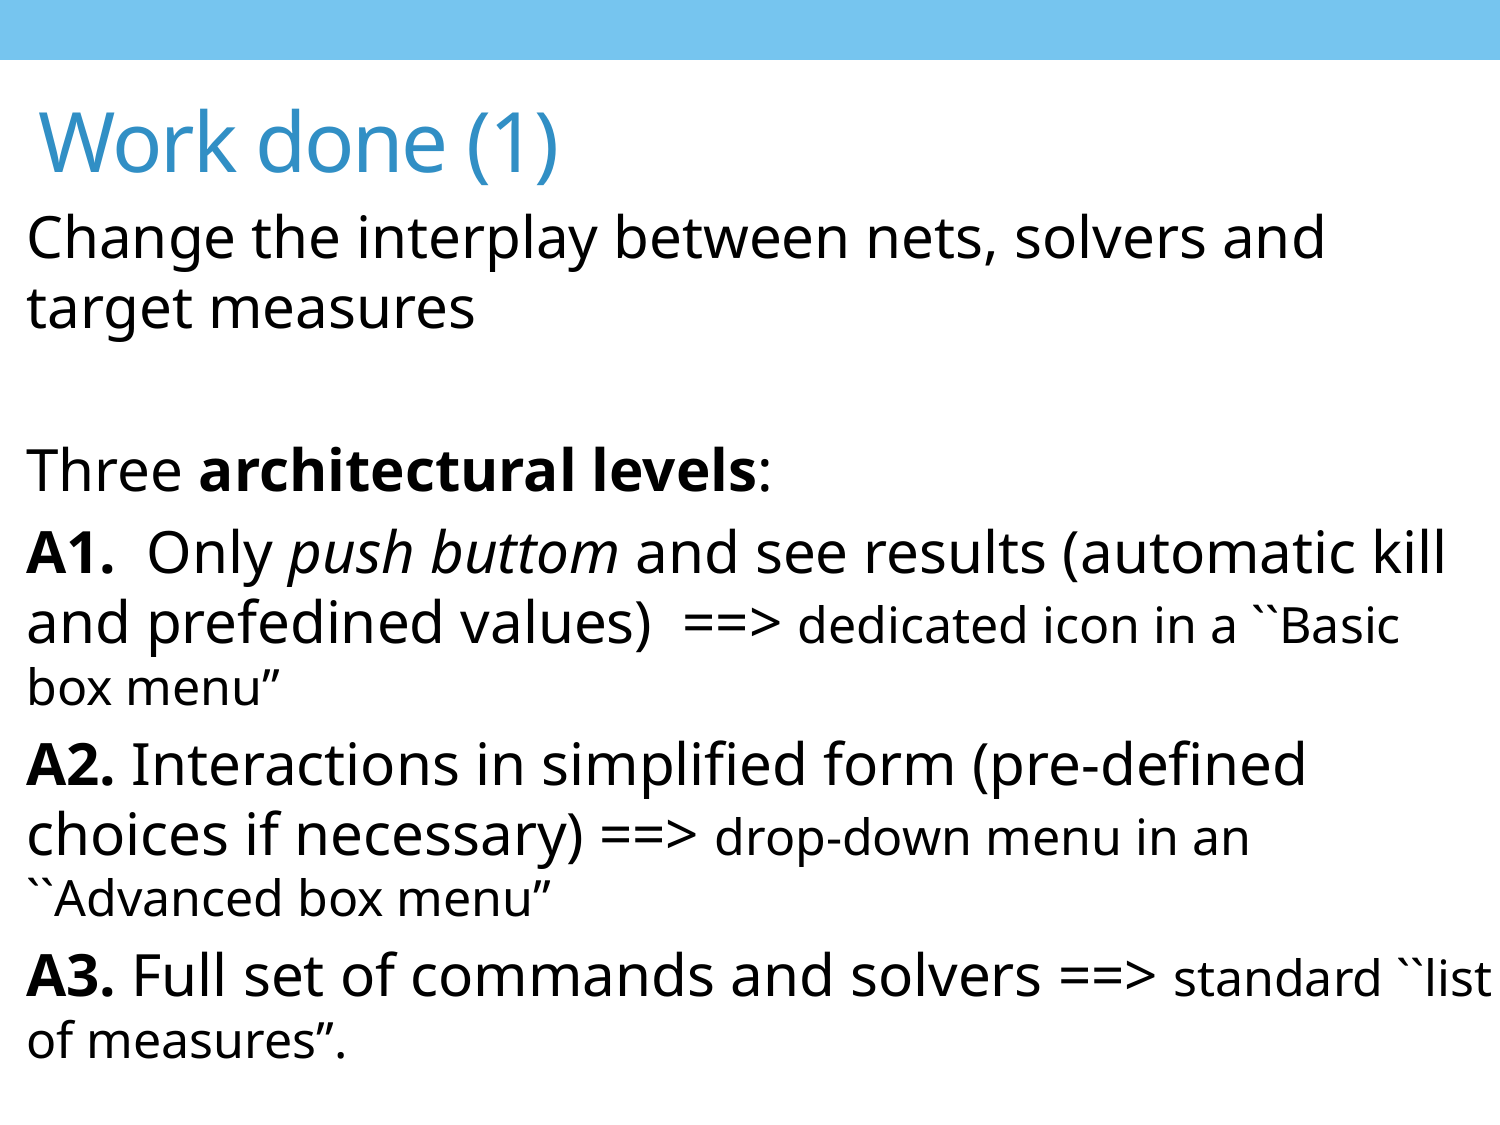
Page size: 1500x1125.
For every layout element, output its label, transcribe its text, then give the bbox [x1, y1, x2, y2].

title Work done (1) [23, 57, 1476, 192]
list Change the interplay between nets, solvers and target measures Three architectural levels: A1. Only push buttom and see results (automatic kill and prefedined values) ==> dedicated icon in a ``Basic box menu’’ A2. Interactions in simplified form (pre-defined choices if necessary) ==> drop-down menu in an ``Advanced box menu’’ A3. Full set of commands and solvers ==> standard ``list of measures’’. [11, 192, 1500, 1125]
